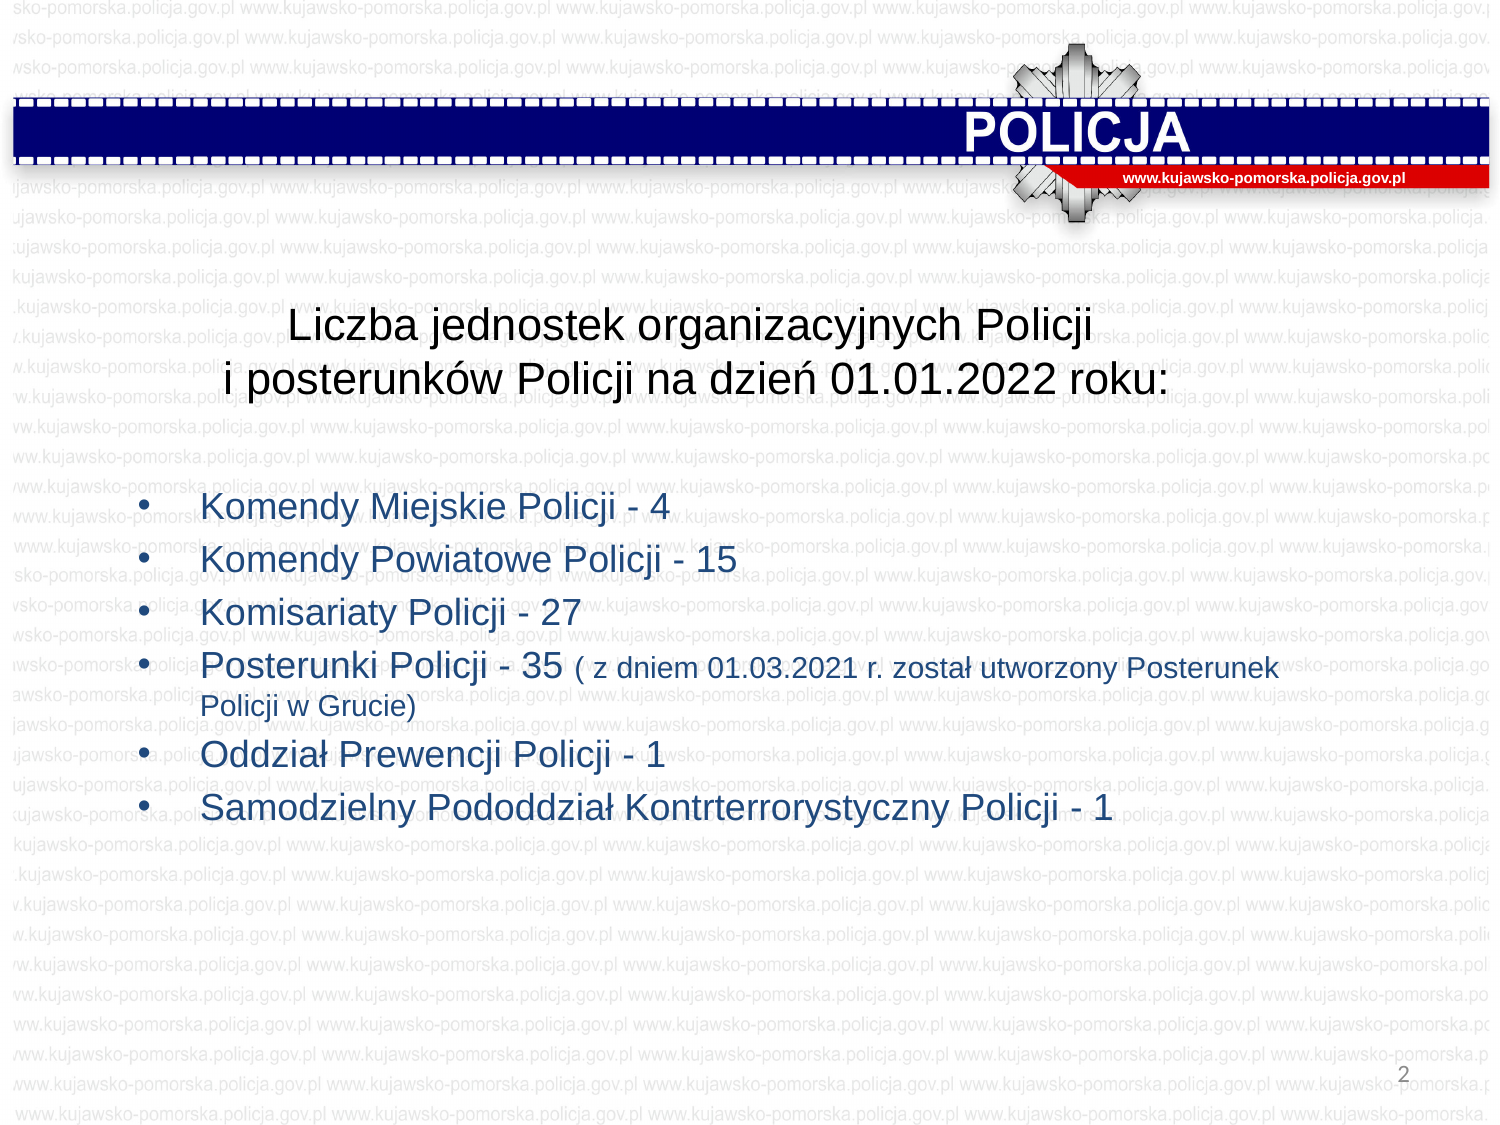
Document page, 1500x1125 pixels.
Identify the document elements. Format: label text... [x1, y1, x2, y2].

text_box Komendy Miejskie Policji - 4 Komendy Powiatowe Policji - 15 Komisariaty Policji - 27 Posterunki Policji - 35 ( z dniem 01.03.2021 r. został utworzony Posterunek Policji w Grucie) Oddział Prewencji Policji - 1 Samodzielny Pododdział Kontrterrorystyczny Policji - 1 [123, 412, 1334, 929]
text_box Liczba jednostek organizacyjnych Policji i posterunków Policji na dzień 01.01.2022 roku: [79, 160, 1304, 413]
picture [0, 0, 1500, 1125]
slide_number 2 [1074, 1042, 1425, 1103]
text_box [85, 423, 1457, 1024]
text_box www.kujawsko-pomorska.policja.gov.pl [1304, 160, 1457, 194]
